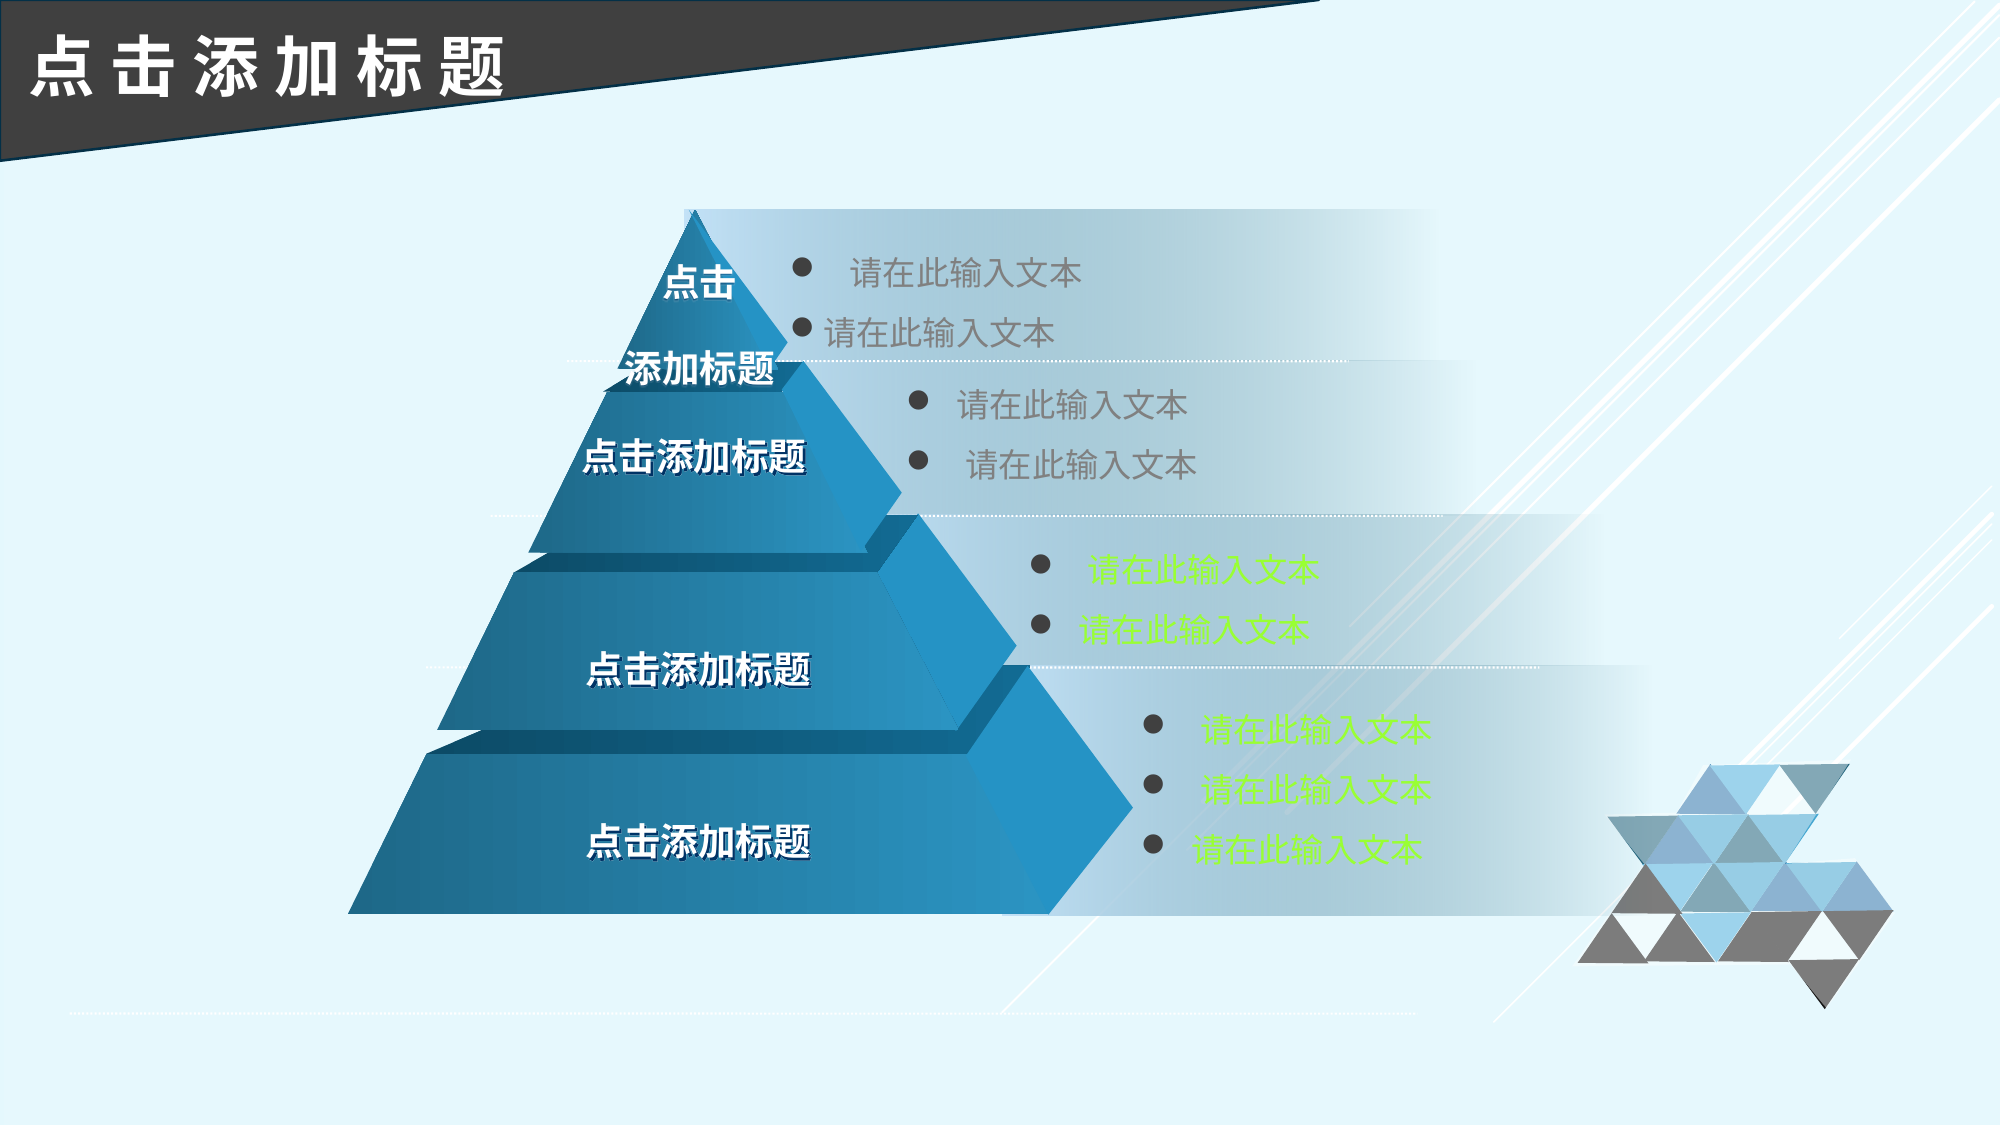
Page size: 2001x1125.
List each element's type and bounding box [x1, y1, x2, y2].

text_box [347, 209, 1653, 916]
text_box [0, 0, 1320, 162]
